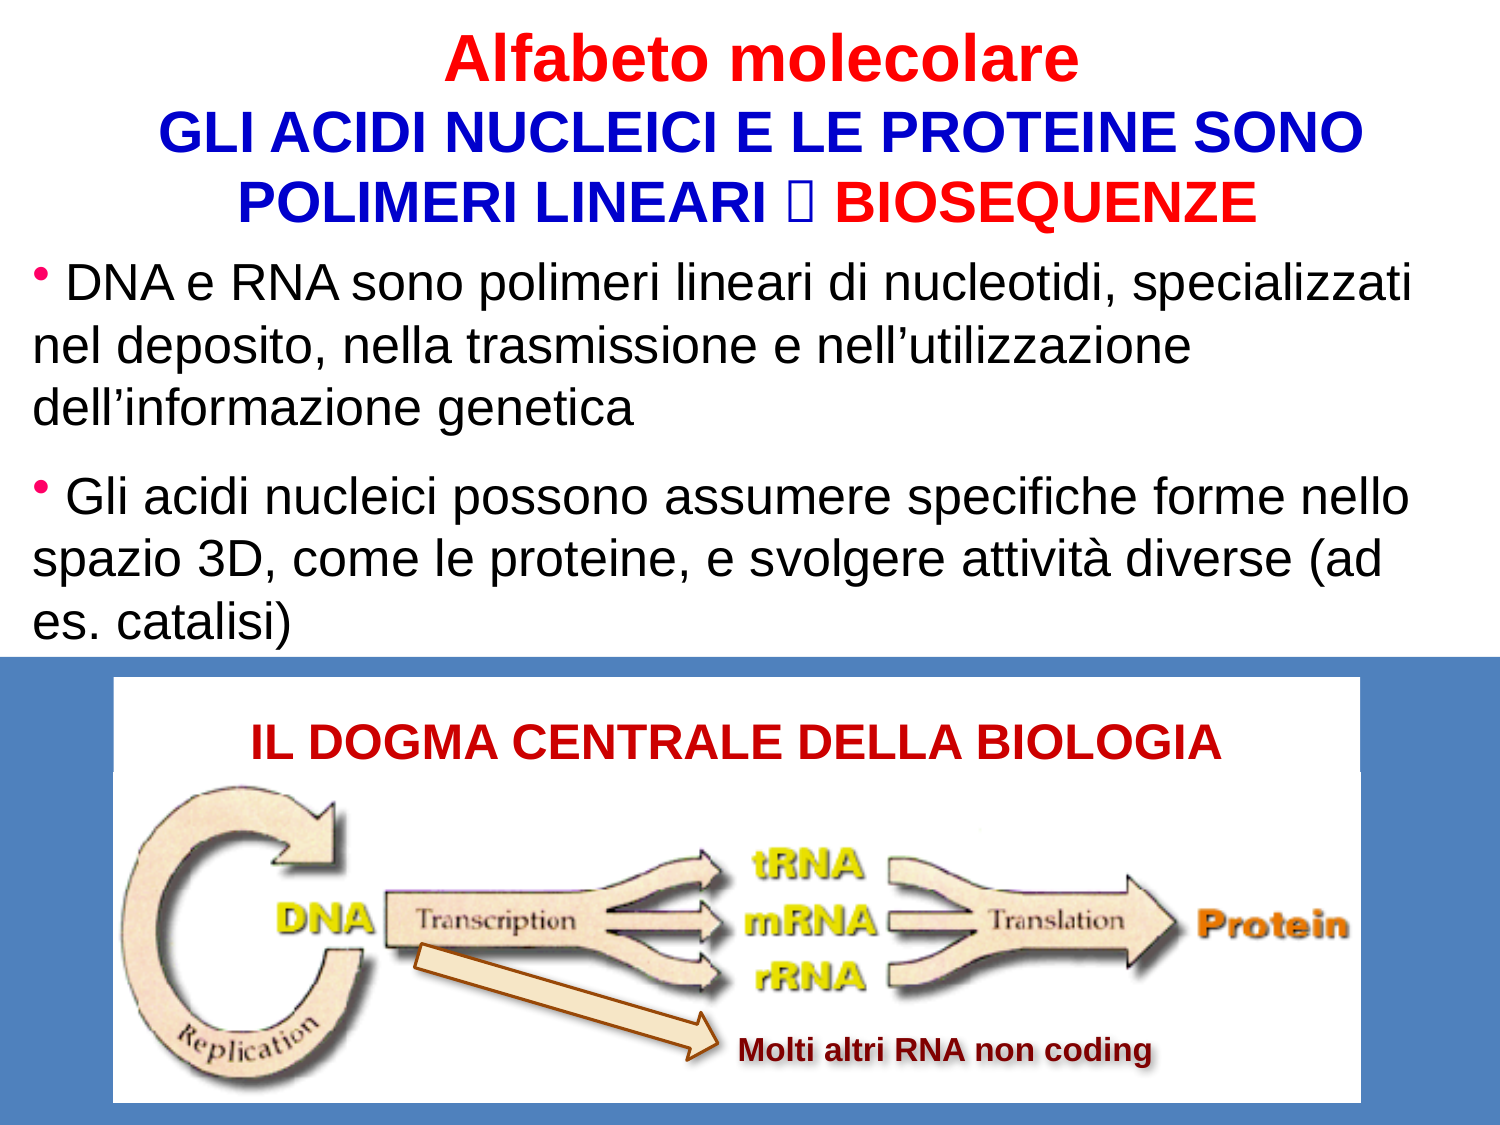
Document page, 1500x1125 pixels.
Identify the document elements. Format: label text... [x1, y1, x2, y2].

picture [113, 772, 1362, 1103]
text_box [0, 656, 1500, 1125]
text_box IL DOGMA CENTRALE DELLA BIOLOGIA [113, 677, 1361, 771]
text_box DNA e RNA sono polimeri lineari di nucleotidi, specializzati nel deposito, nella trasmissione e nell’utilizzazione dell’informazione genetica Gli acidi nucleici possono assumere specifiche forme nello spazio 3D, come le proteine, e svolgere attività diverse (ad es. catalisi) [17, 241, 1459, 742]
text_box Alfabeto molecolare GLI ACIDI NUCLEICI E LE PROTEINE SONO POLIMERI LINEARI  BIOSEQUENZE [39, 7, 1486, 242]
